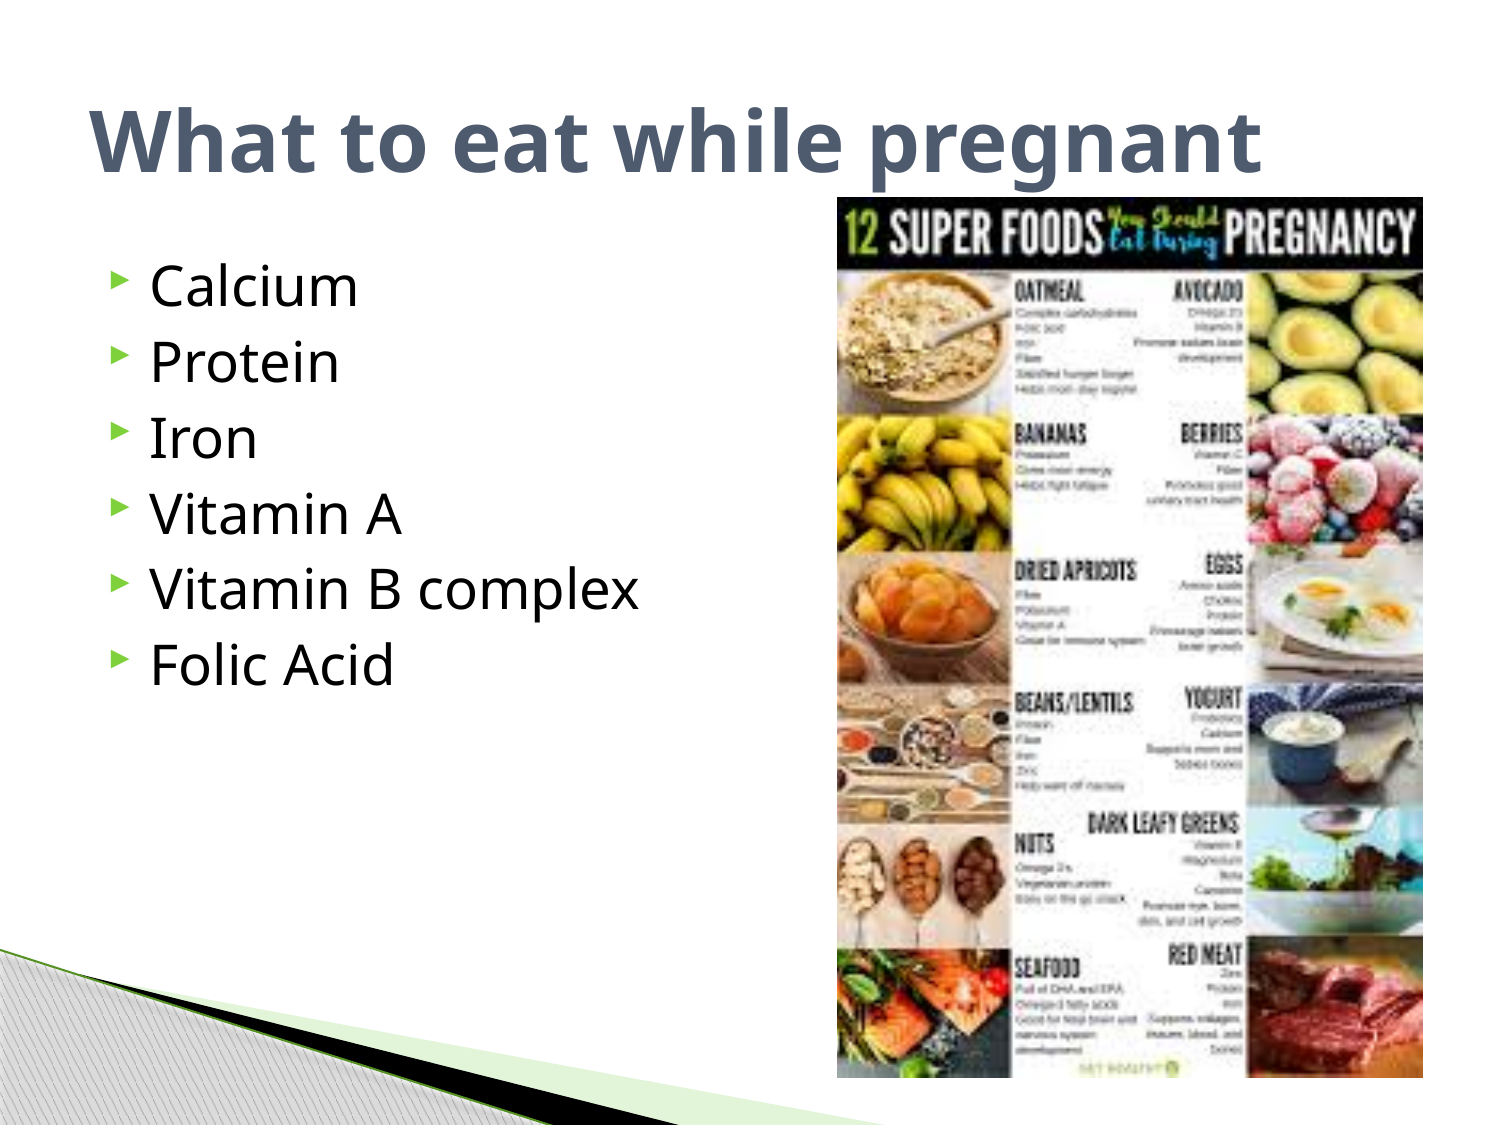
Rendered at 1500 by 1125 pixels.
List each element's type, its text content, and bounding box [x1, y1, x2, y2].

picture [837, 197, 1424, 1079]
list Calcium Protein Iron Vitamin A Vitamin B complex Folic Acid [75, 243, 831, 986]
title What to eat while pregnant [75, 45, 1425, 233]
